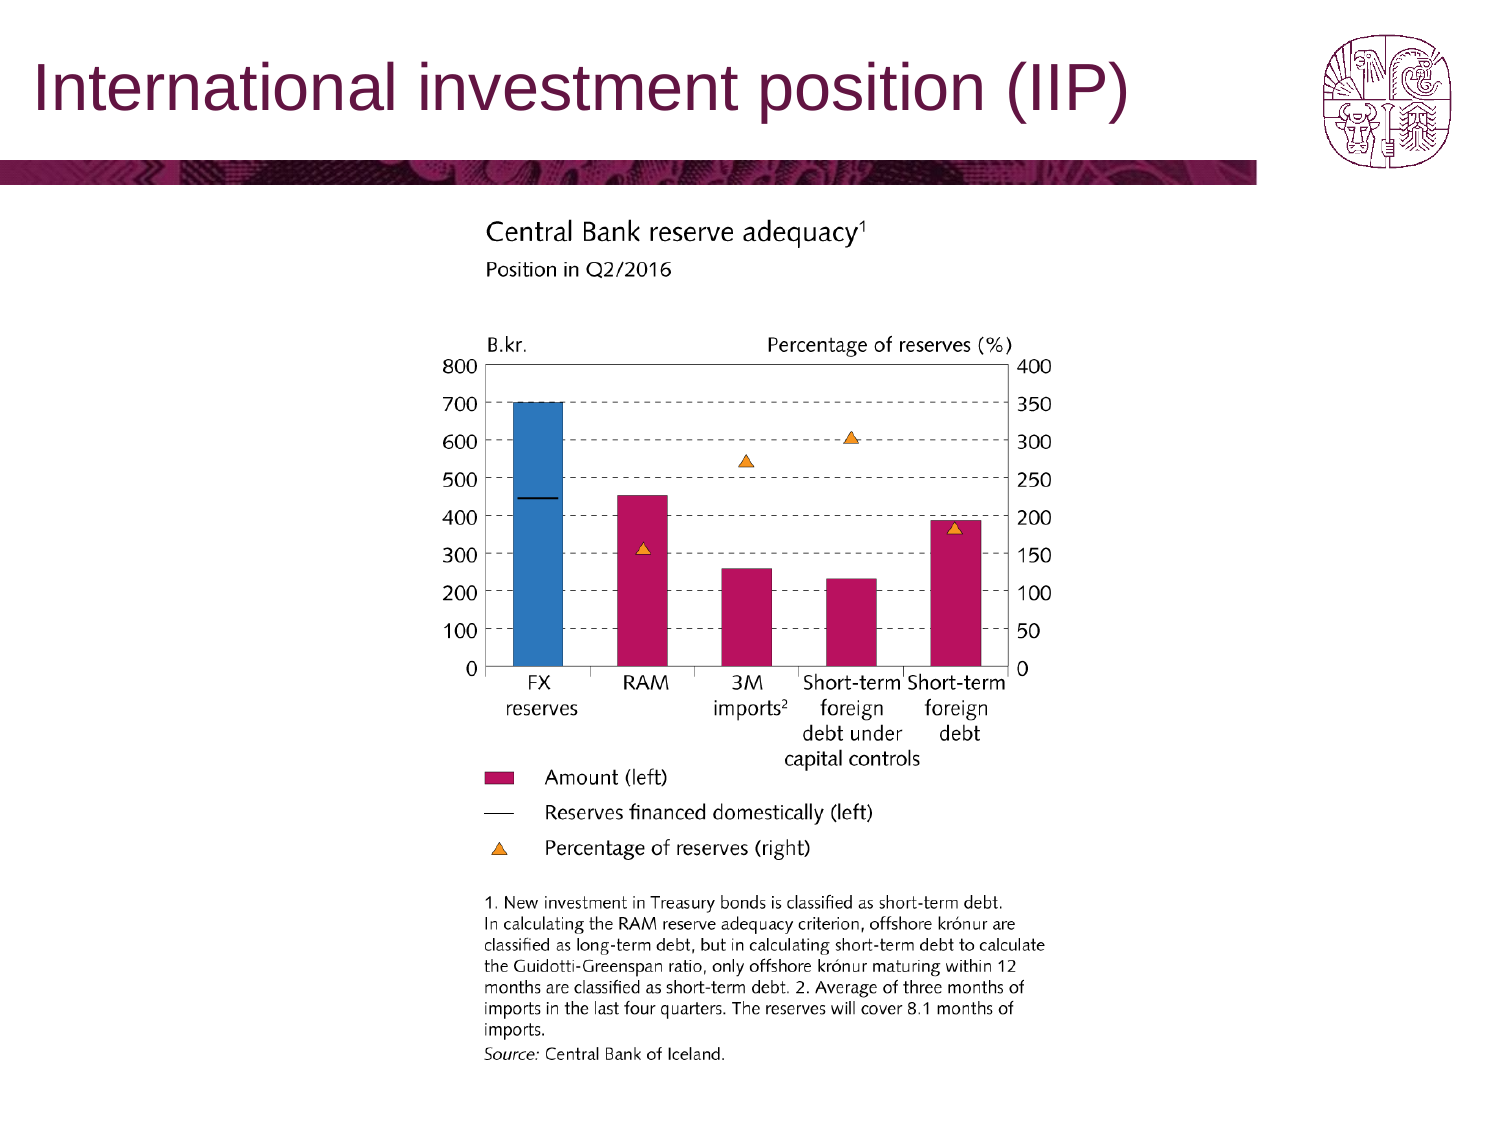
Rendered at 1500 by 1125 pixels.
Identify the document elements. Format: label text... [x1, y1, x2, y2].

picture [1316, 31, 1456, 173]
picture [0, 160, 1258, 185]
title International investment position (IIP) [17, 19, 1247, 149]
picture [442, 207, 1052, 1064]
